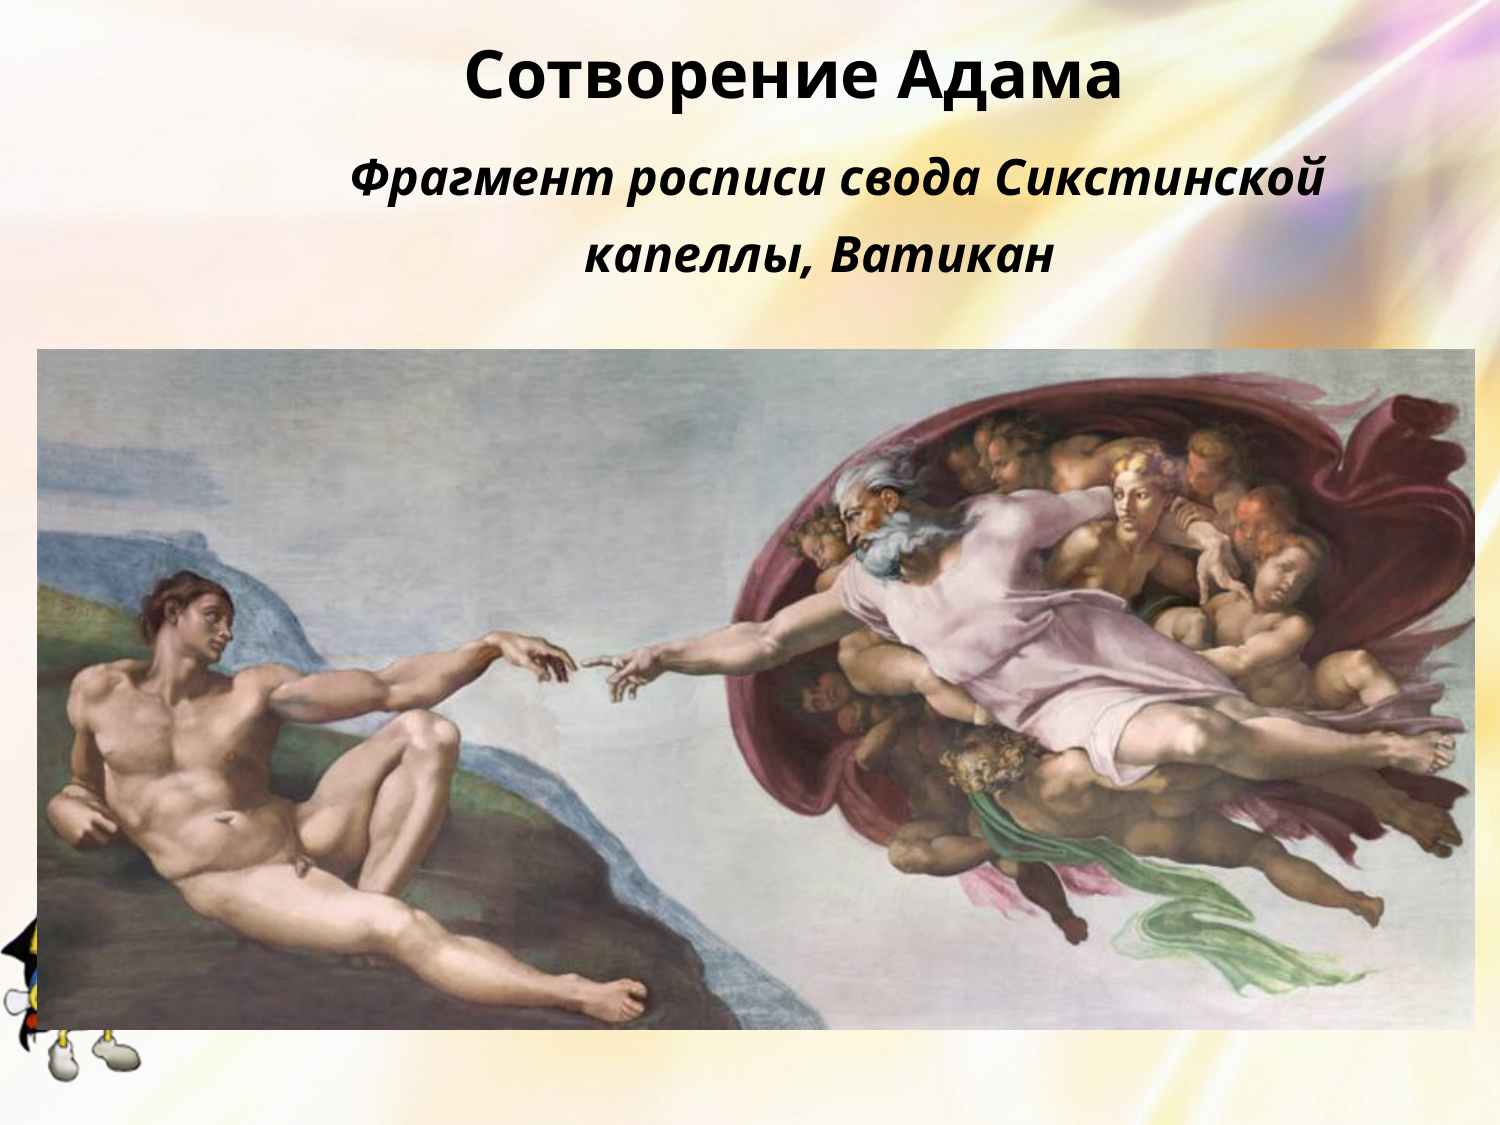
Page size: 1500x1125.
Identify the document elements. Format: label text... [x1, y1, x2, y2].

picture [0, 0, 1500, 1125]
text_box Сотворение Адама Фрагмент росписи свода Сикстинской капеллы, Ватикан [249, 24, 1425, 293]
